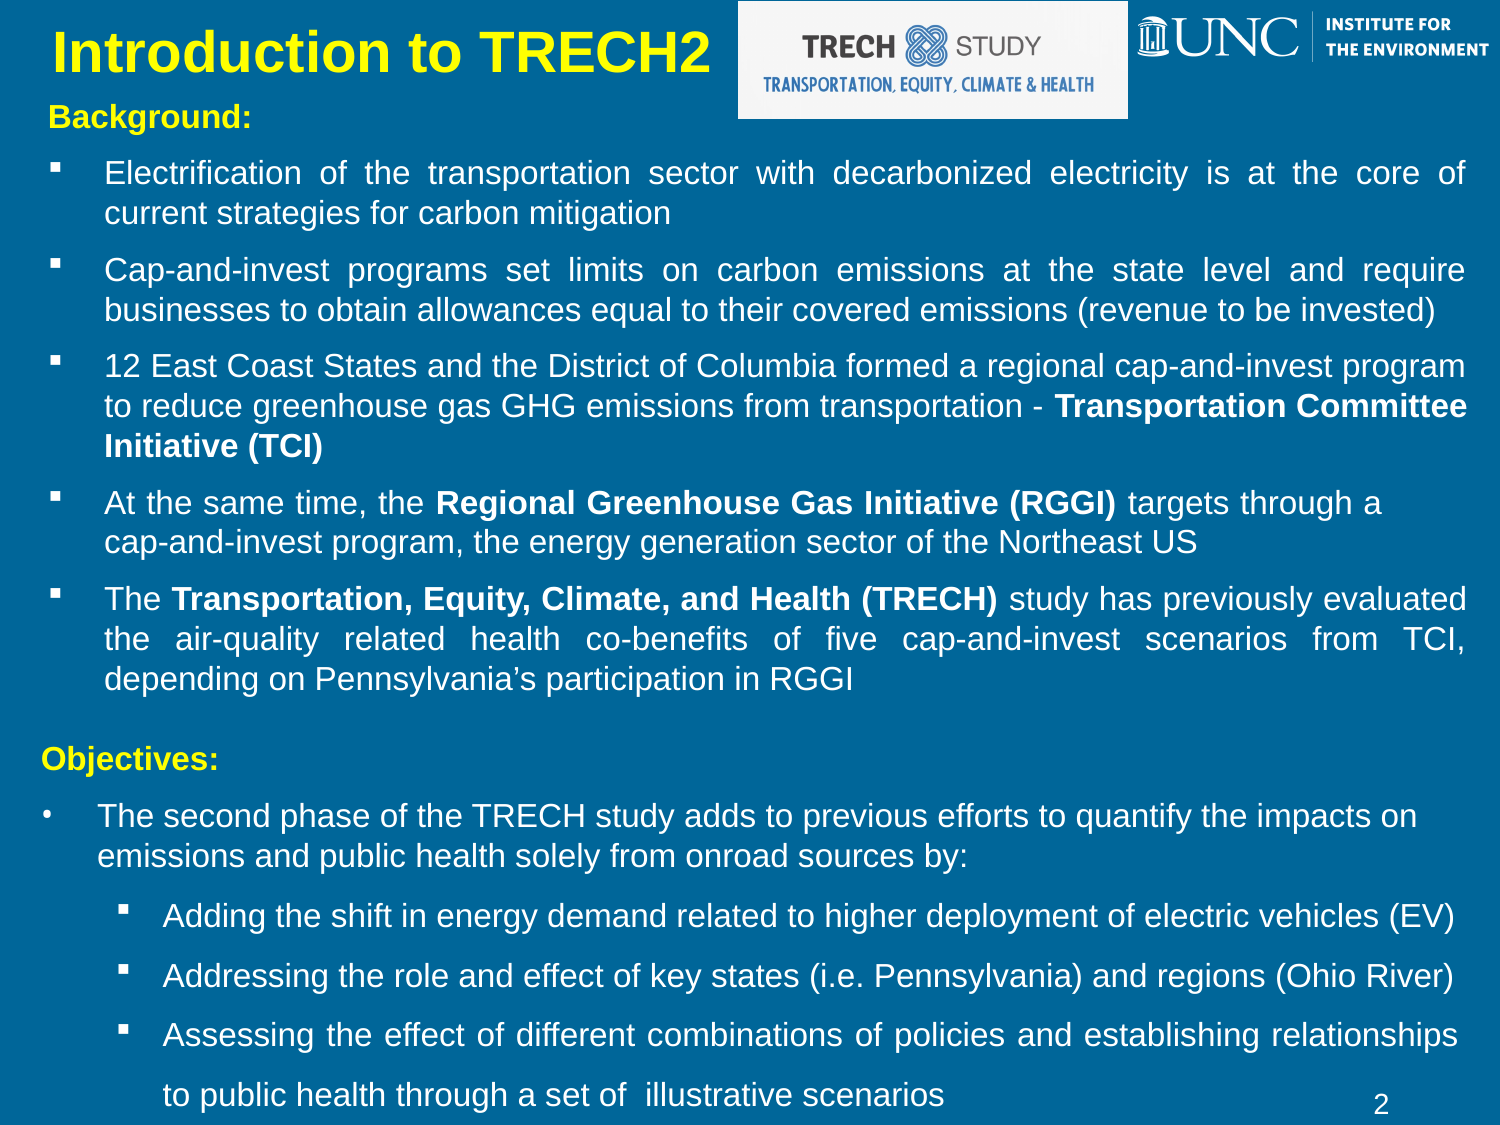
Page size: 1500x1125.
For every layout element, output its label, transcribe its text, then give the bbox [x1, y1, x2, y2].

list Background: Electrification of the transportation sector with decarbonized electricity is at the core of current strategies for carbon mitigation Cap-and-invest programs set limits on carbon emissions at the state level and require businesses to obtain allowances equal to their covered emissions (revenue to be invested) 12 East Coast States and the District of Columbia formed a regional cap-and-invest program to reduce greenhouse gas GHG emissions from transportation - Transportation Committee Initiative (TCI) At the same time, the Regional Greenhouse Gas Initiative (RGGI) targets through a cap-and-invest program, the energy generation sector of the Northeast US The Transportation, Equity, Climate, and Health (TRECH) study has previously evaluated the air-quality related health co-benefits of five cap-and-invest scenarios from TCI, depending on Pennsylvania’s participation in RGGI [33, 87, 1483, 895]
picture [1420, 19, 1426, 30]
picture [1367, 19, 1380, 30]
picture [1480, 44, 1488, 55]
picture [1395, 19, 1403, 30]
picture [1416, 44, 1426, 55]
title Introduction to TRECH2 [37, 2, 736, 87]
picture [1429, 44, 1438, 55]
picture [1468, 44, 1477, 55]
picture [1387, 44, 1396, 55]
picture [1355, 19, 1363, 30]
picture [1458, 44, 1464, 55]
picture [1351, 44, 1357, 55]
picture [1405, 44, 1413, 55]
picture [1406, 19, 1413, 30]
picture [1333, 19, 1342, 30]
picture [1383, 19, 1392, 30]
picture [1375, 44, 1384, 55]
text_box Objectives: The second phase of the TRECH study adds to previous efforts to quantify the impacts on emissions and public health solely from onroad sources by: Adding the shift in energy demand related to higher deployment of electric vehicles (EV) Addressing the role and effect of key states (i.e. Pennsylvania) and regions (Ohio River) Assessing the effect of different combinations of policies and establishing relationships to public health through a set of illustrative scenarios [25, 730, 1476, 1125]
picture [1442, 19, 1449, 30]
title Introduction to TRECH2 [1129, 2, 1332, 87]
picture [1442, 44, 1454, 55]
picture [1365, 44, 1371, 55]
picture [1429, 19, 1439, 30]
picture [1338, 44, 1347, 55]
picture [1346, 19, 1353, 30]
picture [739, 2, 1127, 118]
